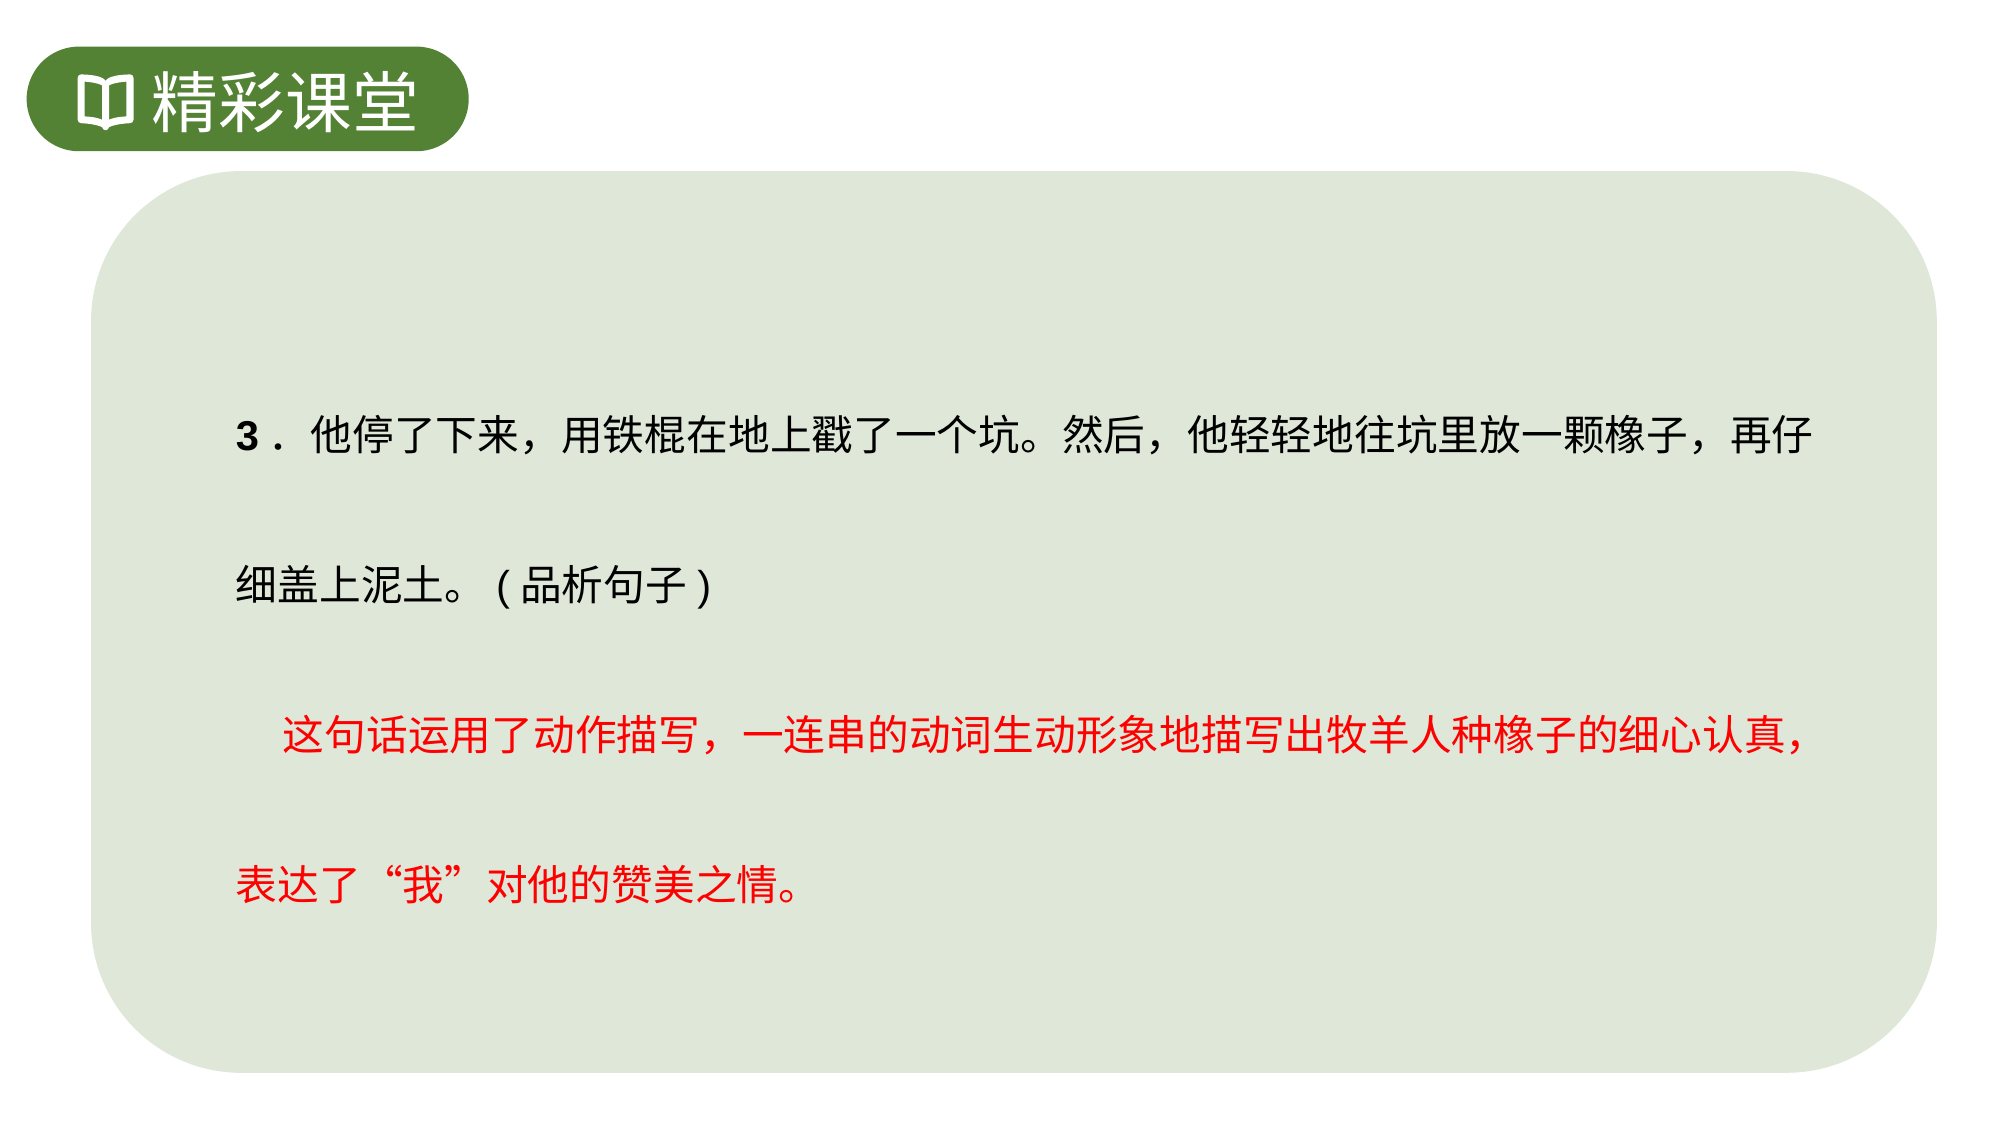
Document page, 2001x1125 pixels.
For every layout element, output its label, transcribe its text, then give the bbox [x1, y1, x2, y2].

text_box 精彩课堂 [137, 53, 444, 149]
text_box 3．他停了下来，用铁棍在地上戳了一个坑。然后，他轻轻地往坑里放一颗橡子，再仔细盖上泥土。(品析句子) 这句话运用了动作描写，一连串的动词生动形象地描写出牧羊人种橡子的细心认真，表达了“我”对他的赞美之情。 [221, 301, 1835, 916]
text_box [77, 74, 134, 131]
text_box [25, 45, 470, 153]
